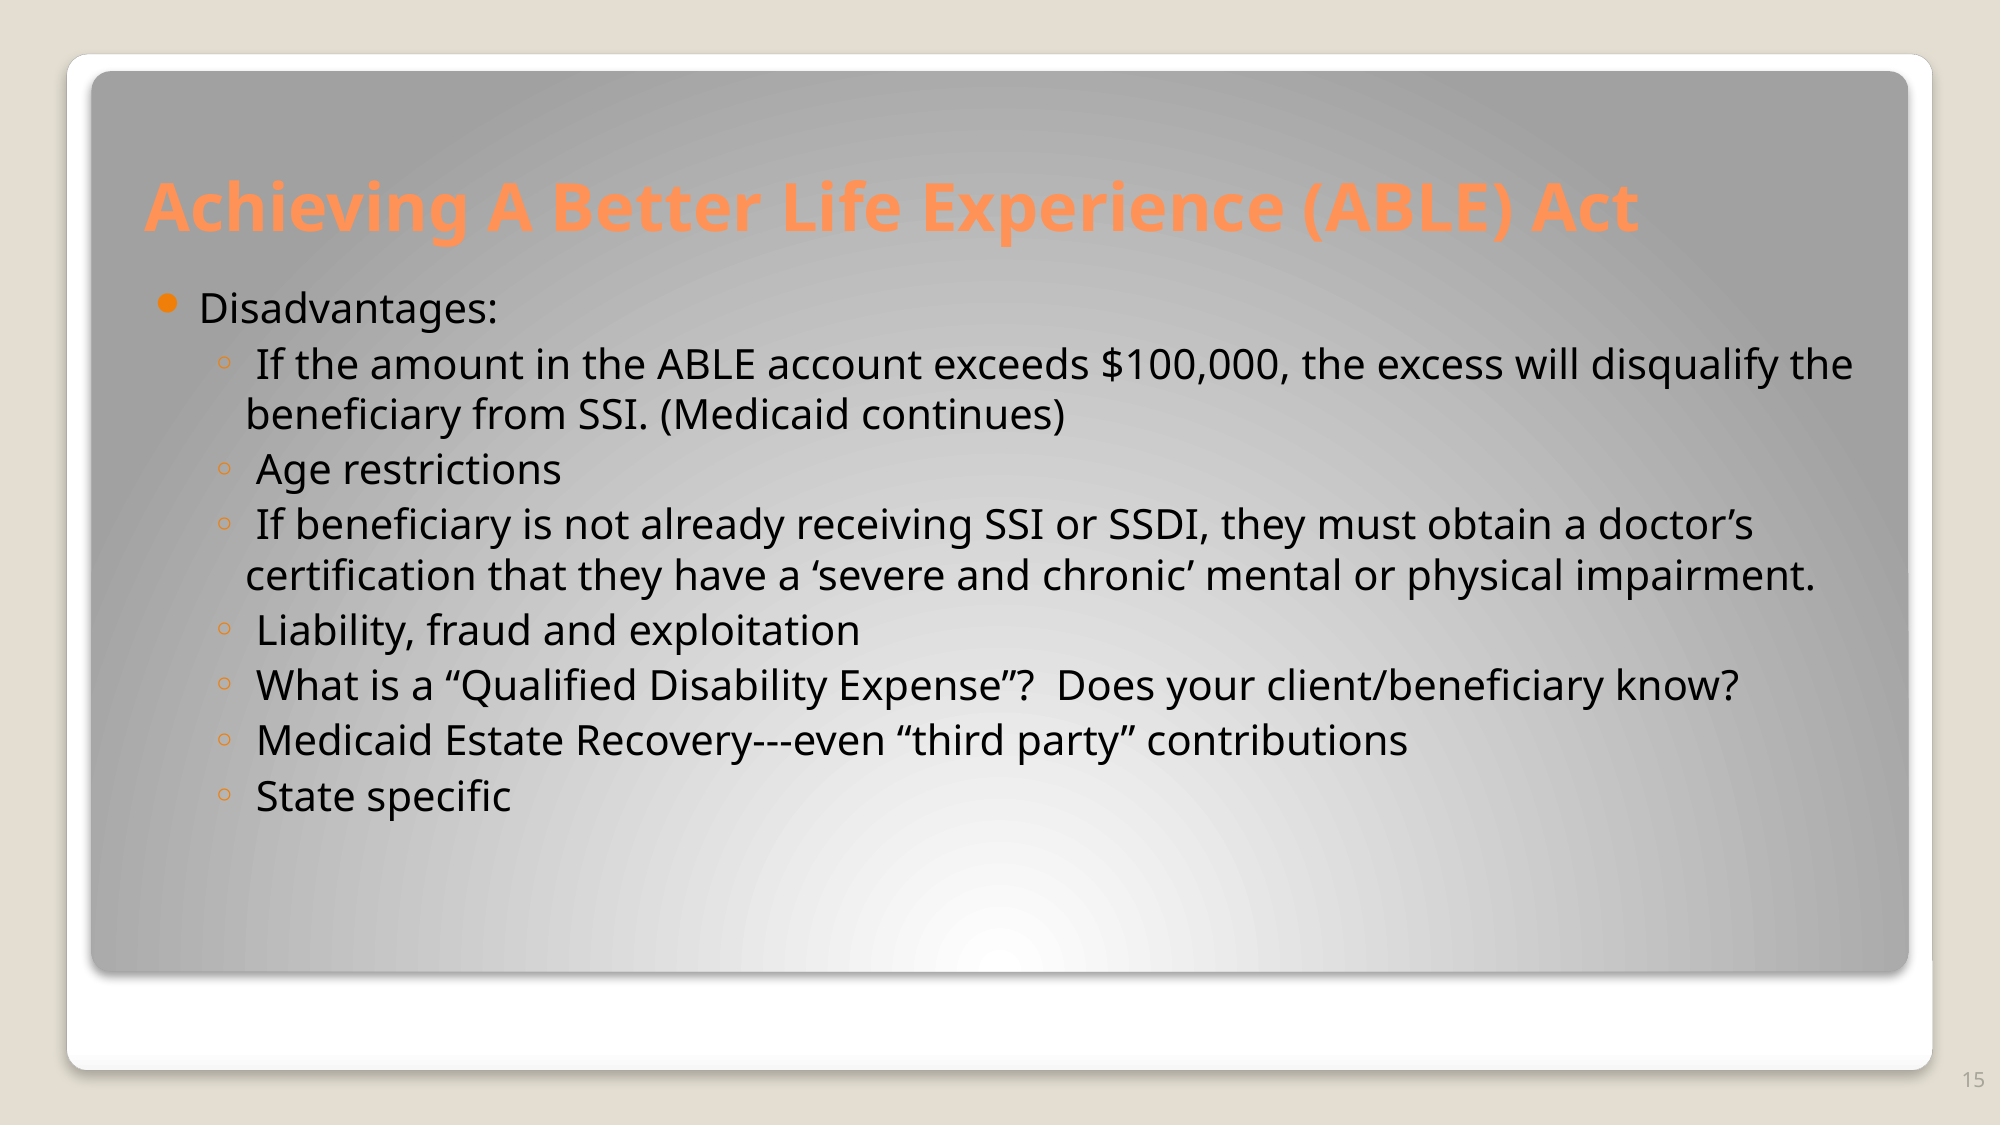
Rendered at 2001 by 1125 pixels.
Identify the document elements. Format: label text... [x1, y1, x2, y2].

list Disadvantages: If the amount in the ABLE account exceeds $100,000, the excess will disqualify the beneficiary from SSI. (Medicaid continues) Age restrictions If beneficiary is not already receiving SSI or SSDI, they must obtain a doctor’s certification that they have a ‘severe and chronic’ mental or physical impairment. Liability, fraud and exploitation What is a “Qualified Disability Expense”? Does your client/beneficiary know? Medicaid Estate Recovery---even “third party” contributions State specific [125, 267, 1879, 1031]
title Achieving A Better Life Experience (ABLE) Act [129, 107, 1767, 252]
slide_number 15 [1700, 1042, 2000, 1103]
